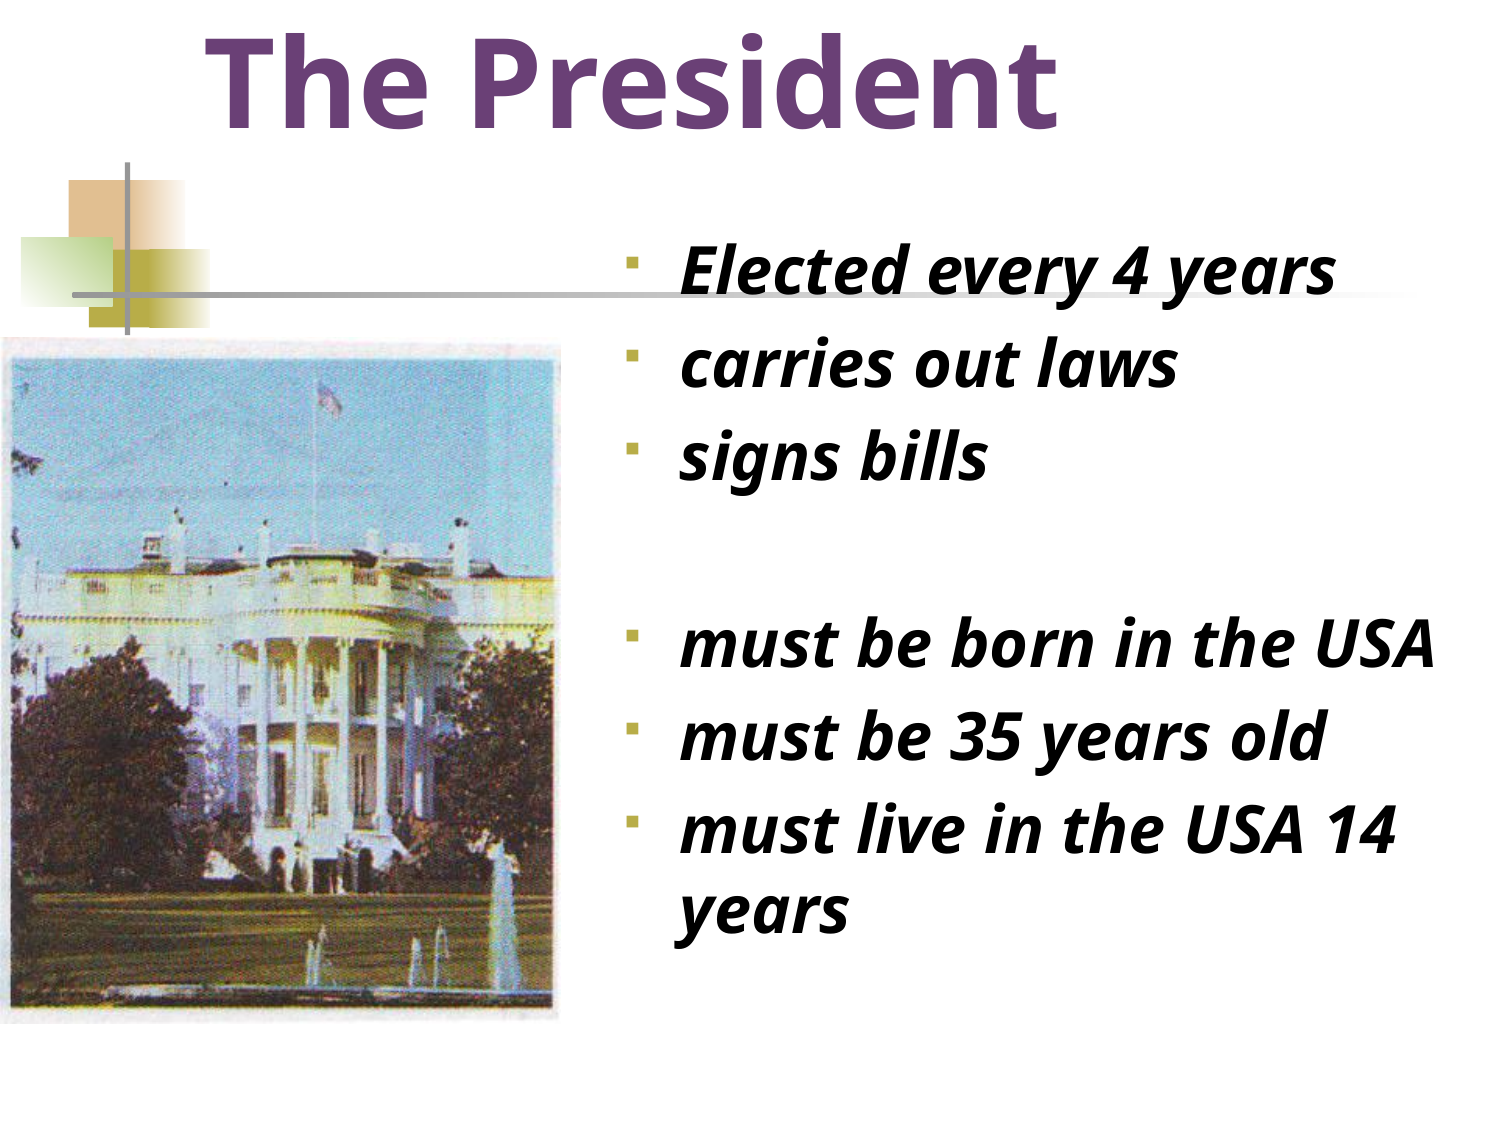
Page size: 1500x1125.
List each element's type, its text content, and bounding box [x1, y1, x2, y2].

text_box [0, 337, 562, 1024]
title The President [188, 35, 1468, 161]
list Elected every 4 years carries out laws signs bills must be born in the USA must be 35 years old must live in the USA 14 years [608, 220, 1469, 1083]
